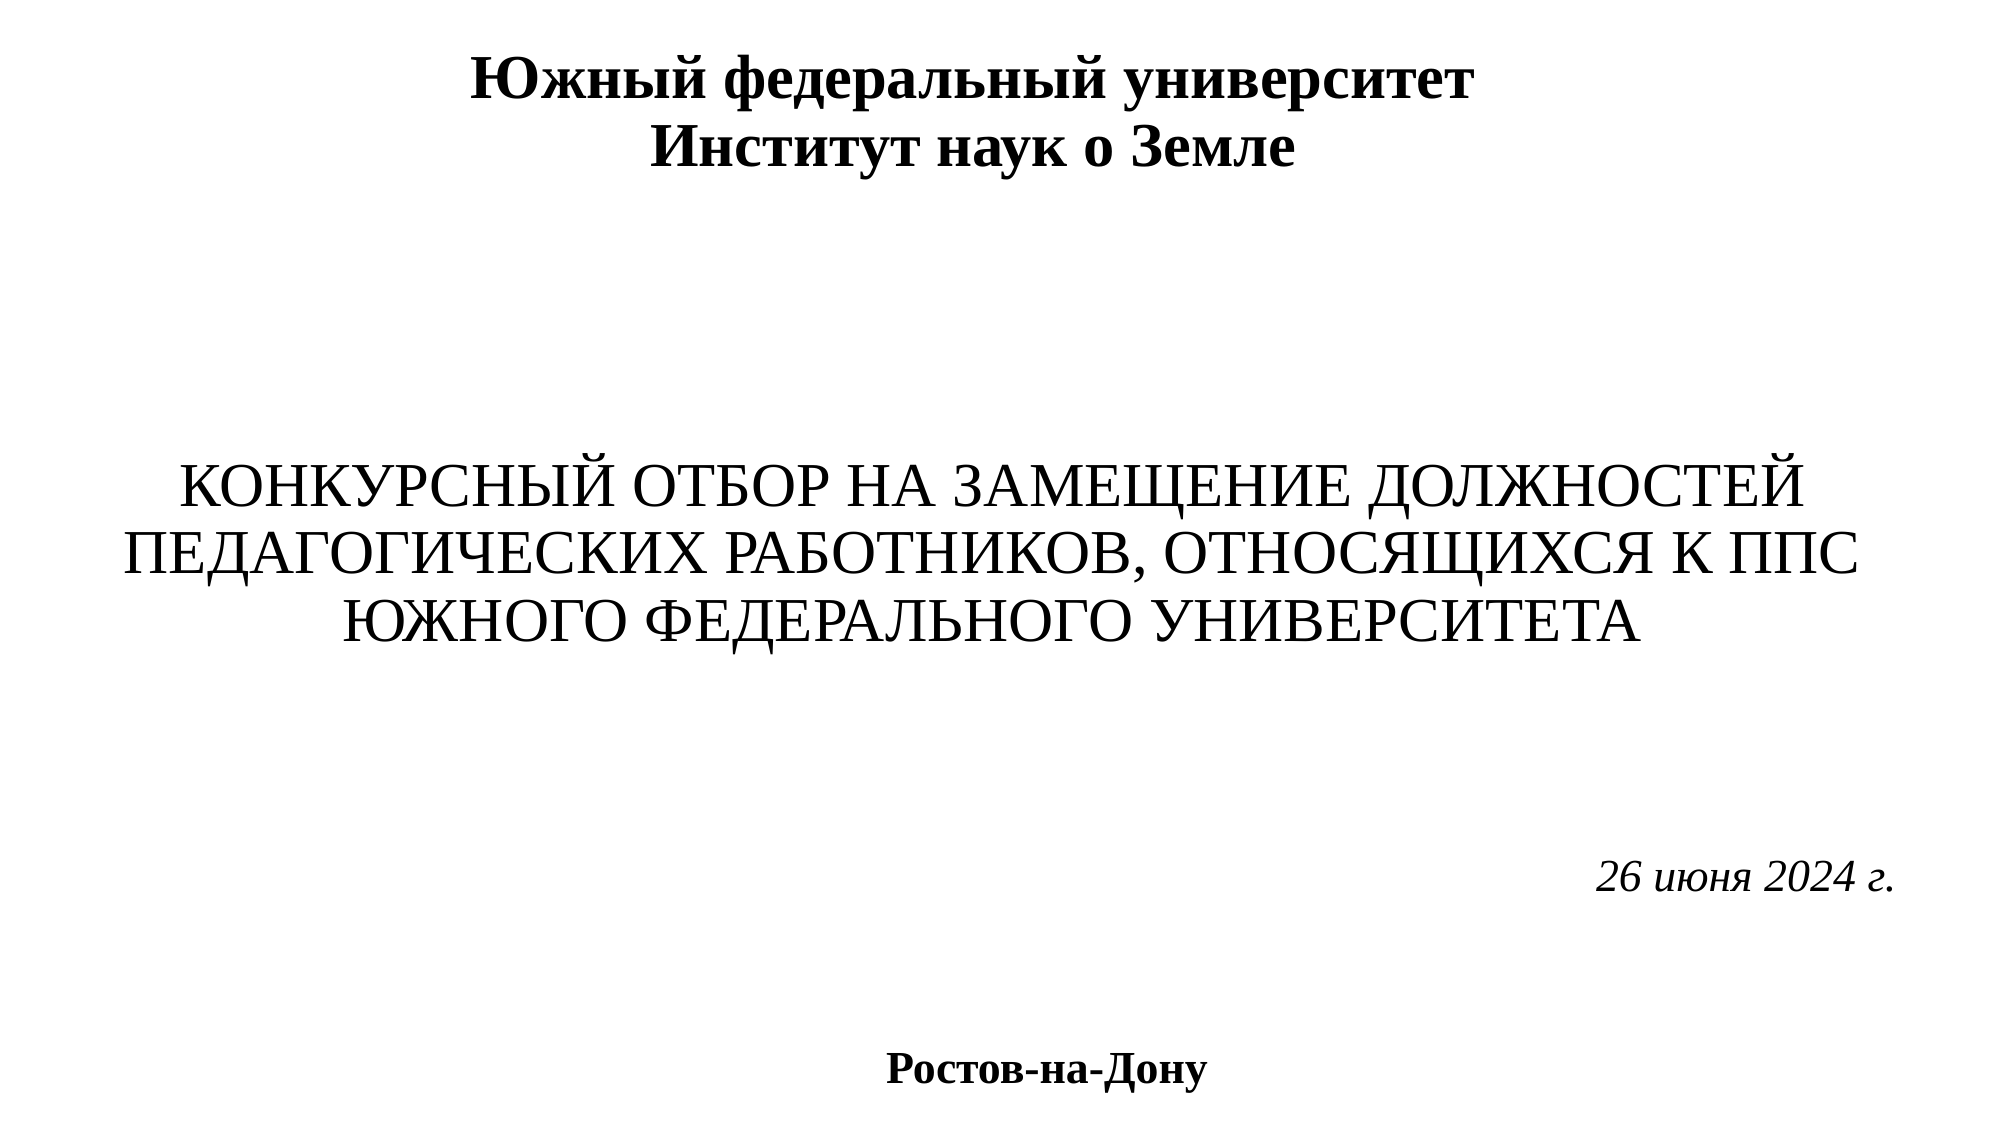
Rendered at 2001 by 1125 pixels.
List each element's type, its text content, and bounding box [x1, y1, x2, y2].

text_box 26 июня 2024 г. [1581, 838, 1912, 908]
title Южный федеральный университет Институт наук о Земле [223, 19, 1724, 188]
subtitle КОНКУРСНЫЙ ОТБОР НА ЗАМЕЩЕНИЕ ДОЛЖНОСТЕЙ педагогических работников, относящихся к ППС Южного федерального университета [74, 444, 1913, 717]
text_box Ростов-на-Дону [871, 1030, 1235, 1100]
